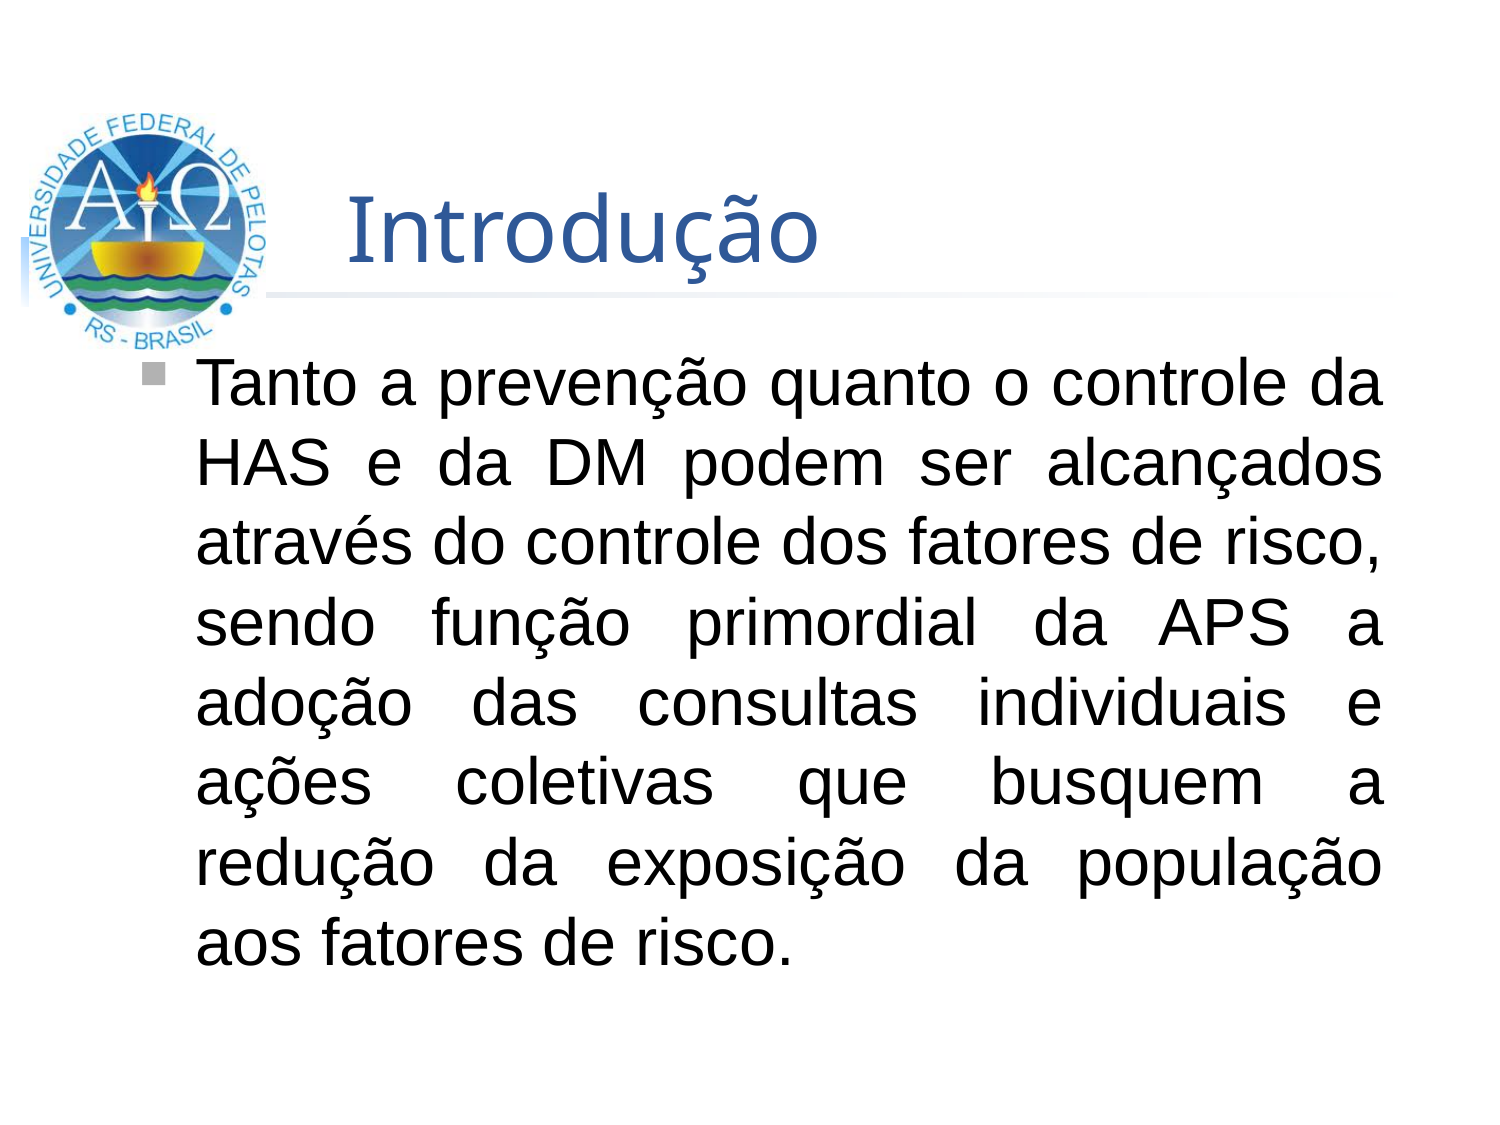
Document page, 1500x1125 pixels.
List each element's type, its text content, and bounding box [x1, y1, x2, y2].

title Introdução [188, 101, 1468, 289]
picture [29, 113, 266, 350]
list Tanto a prevenção quanto o controle da HAS e da DM podem ser alcançados através do controle dos fatores de risco, sendo função primordial da APS a adoção das consultas individuais e ações coletivas que busquem a redução da exposição da população aos fatores de risco. [123, 330, 1400, 1007]
